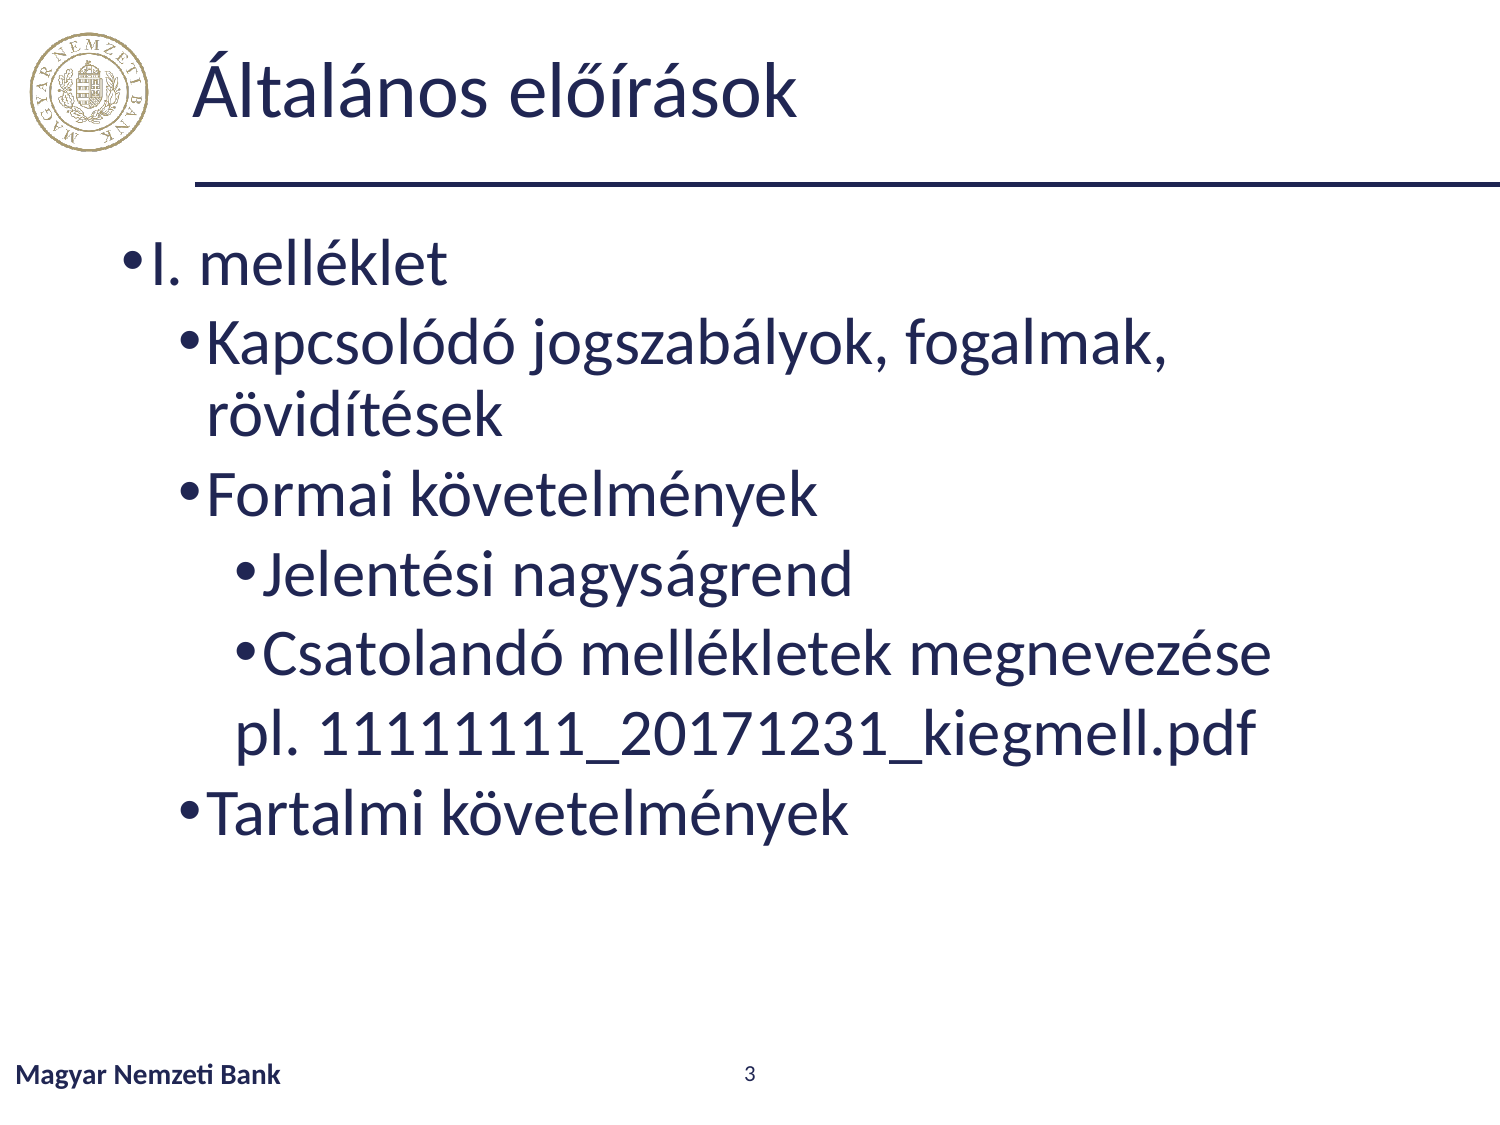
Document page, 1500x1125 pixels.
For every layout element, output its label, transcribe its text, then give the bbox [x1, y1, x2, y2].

footer Magyar Nemzeti Bank [0, 1042, 507, 1103]
picture [17, 21, 161, 165]
slide_number 3 [581, 1042, 919, 1103]
list I. melléklet Kapcsolódó jogszabályok, fogalmak, rövidítések Formai követelmények Jelentési nagyságrend Csatolandó mellékletek megnevezése pl. 11111111_20171231_kiegmell.pdf Tartalmi követelmények [106, 219, 1401, 1024]
title Általános előírások [177, 29, 1400, 155]
